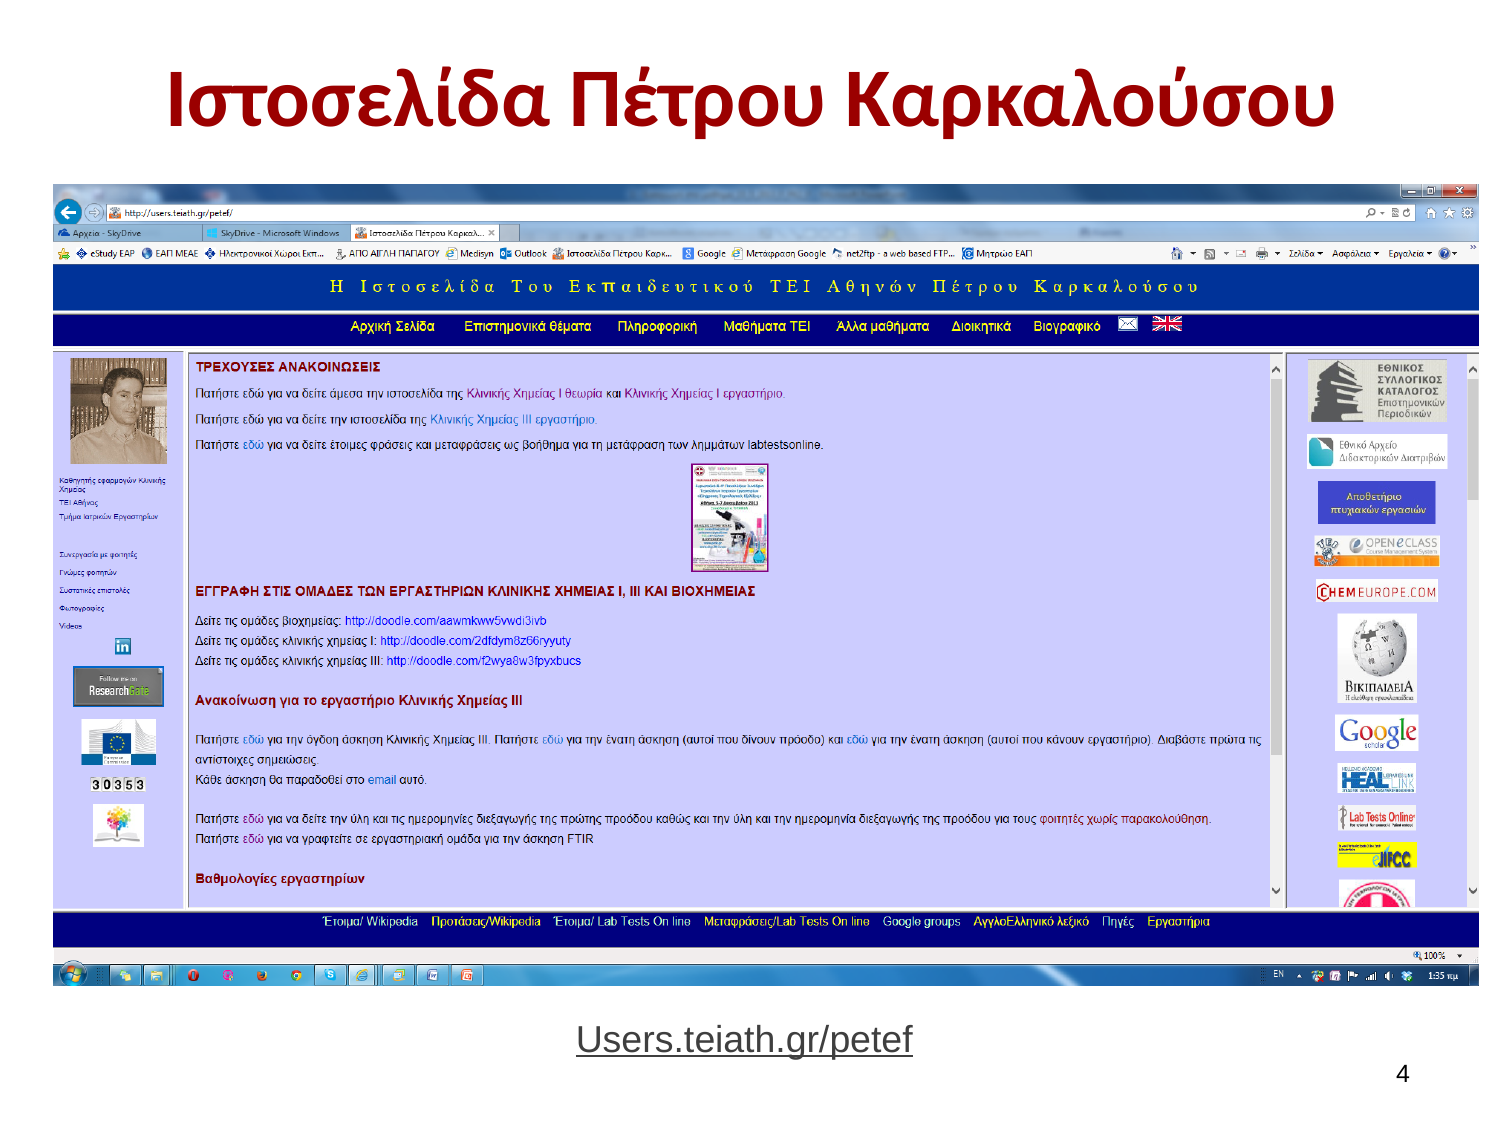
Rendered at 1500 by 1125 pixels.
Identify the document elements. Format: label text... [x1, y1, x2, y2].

picture [52, 184, 1479, 987]
text_box Users.teiath.gr/petef [561, 1007, 939, 1068]
slide_number 3 [1074, 1042, 1425, 1103]
title Ιστοσελίδα Πέτρου Καρκαλούσου [76, 19, 1427, 169]
